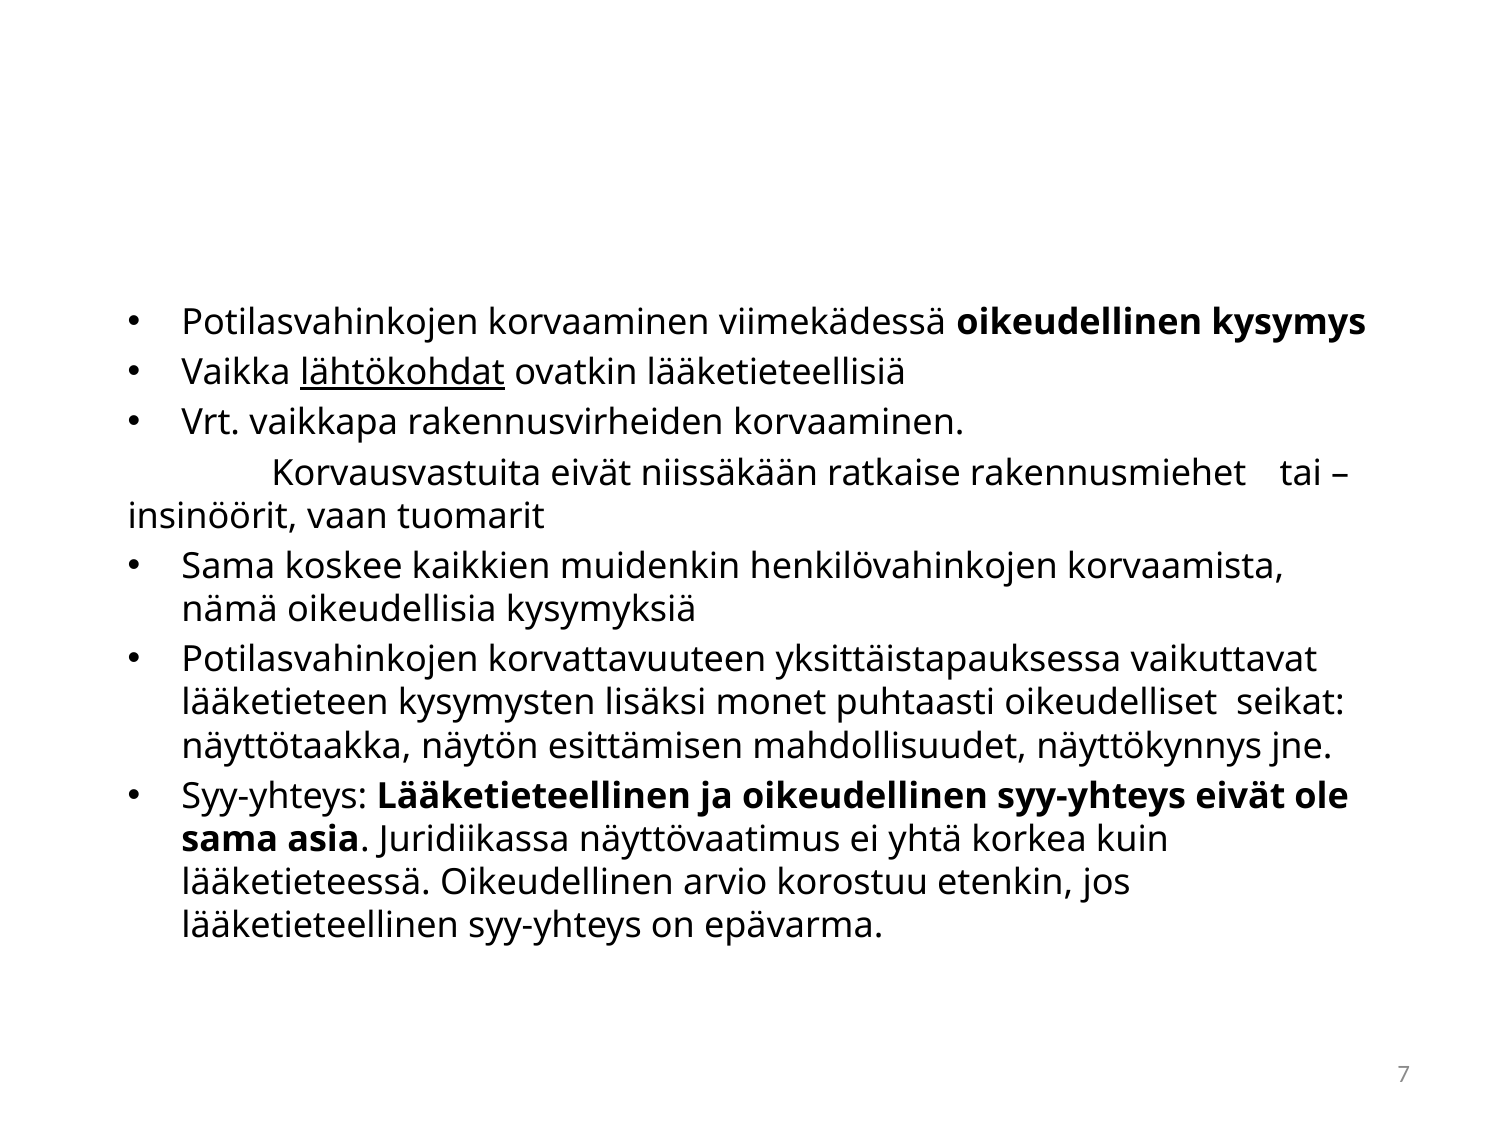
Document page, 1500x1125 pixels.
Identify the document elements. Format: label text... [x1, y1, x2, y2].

slide_number 7 [1074, 1042, 1425, 1103]
list Potilasvahinkojen korvaaminen viimekädessä oikeudellinen kysymys Vaikka lähtökohdat ovatkin lääketieteellisiä Vrt. vaikkapa rakennusvirheiden korvaaminen. Korvausvastuita eivät niissäkään ratkaise rakennusmiehet tai –insinöörit, vaan tuomarit Sama koskee kaikkien muidenkin henkilövahinkojen korvaamista, nämä oikeudellisia kysymyksiä Potilasvahinkojen korvattavuuteen yksittäistapauksessa vaikuttavat lääketieteen kysymysten lisäksi monet puhtaasti oikeudelliset seikat: näyttötaakka, näytön esittämisen mahdollisuudet, näyttökynnys jne. Syy-yhteys: Lääketieteellinen ja oikeudellinen syy-yhteys eivät ole sama asia. Juridiikassa näyttövaatimus ei yhtä korkea kuin lääketieteessä. Oikeudellinen arvio korostuu etenkin, jos lääketieteellinen syy-yhteys on epävarma. [112, 290, 1388, 1024]
